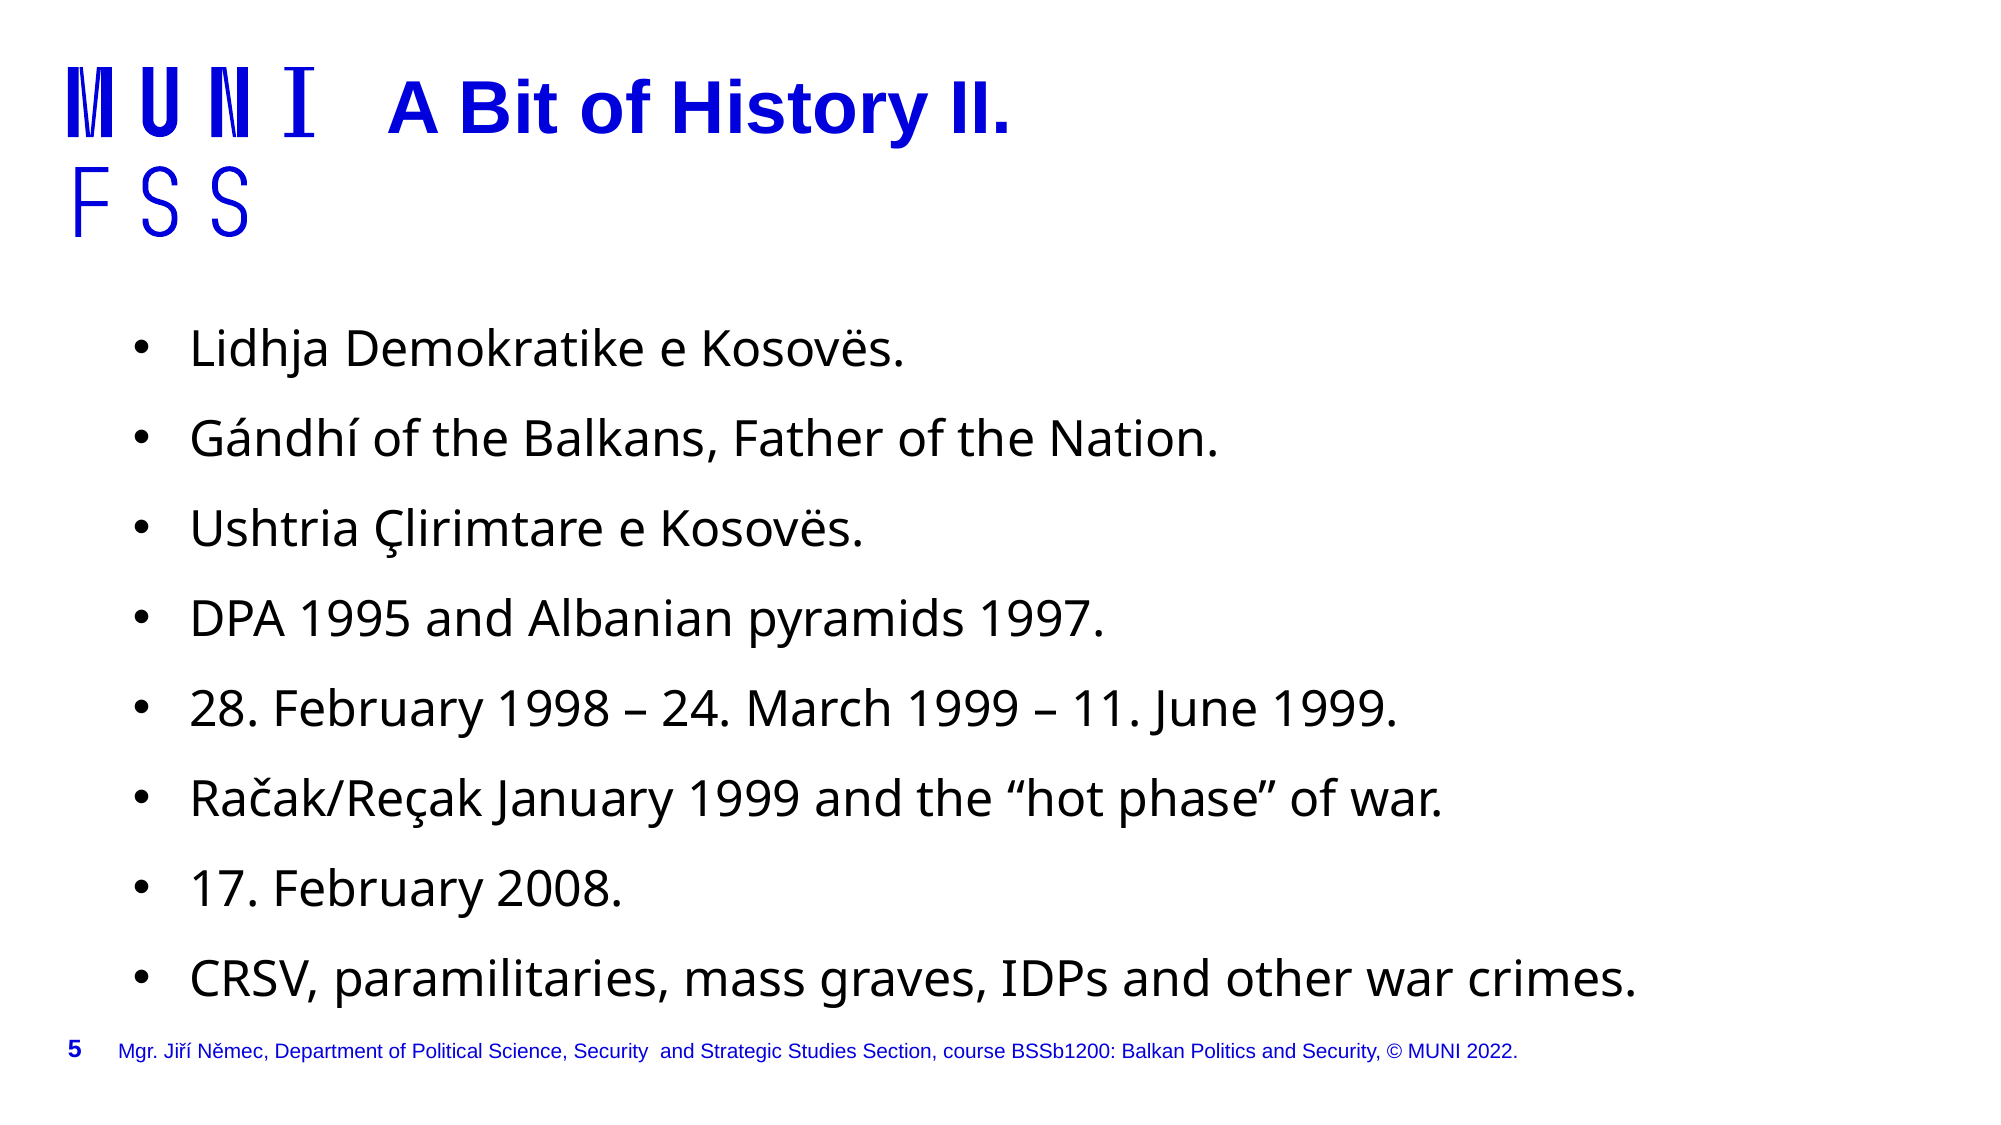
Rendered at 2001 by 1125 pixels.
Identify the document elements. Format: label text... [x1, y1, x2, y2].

text_box Lidhja Demokratike e Kosovës. Gándhí of the Balkans, Father of the Nation. Ushtria Çlirimtare e Kosovës. DPA 1995 and Albanian pyramids 1997. 28. February 1998 – 24. March 1999 – 11. June 1999. Račak/Reçak January 1999 and the “hot phase” of war. 17. February 2008. CRSV, paramilitaries, mass graves, IDPs and other war crimes. [118, 278, 1746, 1104]
title A Bit of History II. [386, 64, 1678, 278]
slide_number 5 [67, 1021, 118, 1063]
